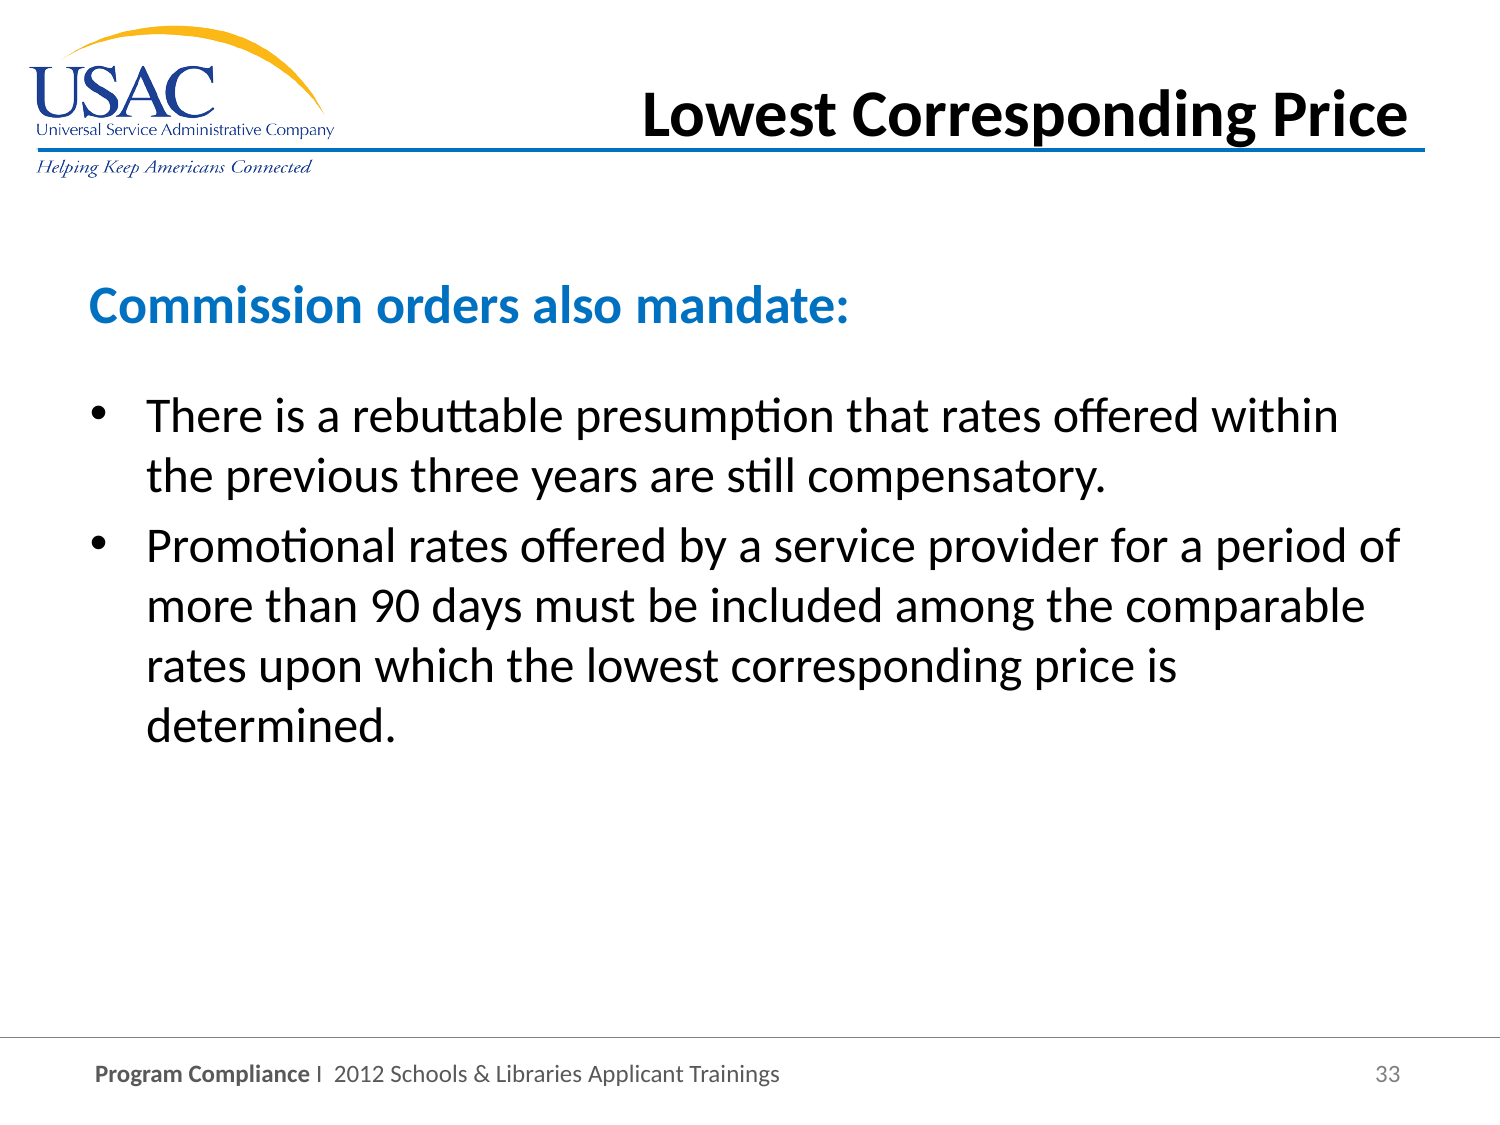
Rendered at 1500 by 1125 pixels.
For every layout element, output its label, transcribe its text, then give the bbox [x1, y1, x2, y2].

list Commission orders also mandate: [75, 262, 1425, 363]
picture [0, 0, 375, 476]
list Lowest Corresponding Price [421, 62, 1425, 150]
text_box There is a rebuttable presumption that rates offered within the previous three years are still compensatory. Promotional rates offered by a service provider for a period of more than 90 days must be included among the comparable rates upon which the lowest corresponding price is determined. [74, 375, 1425, 775]
